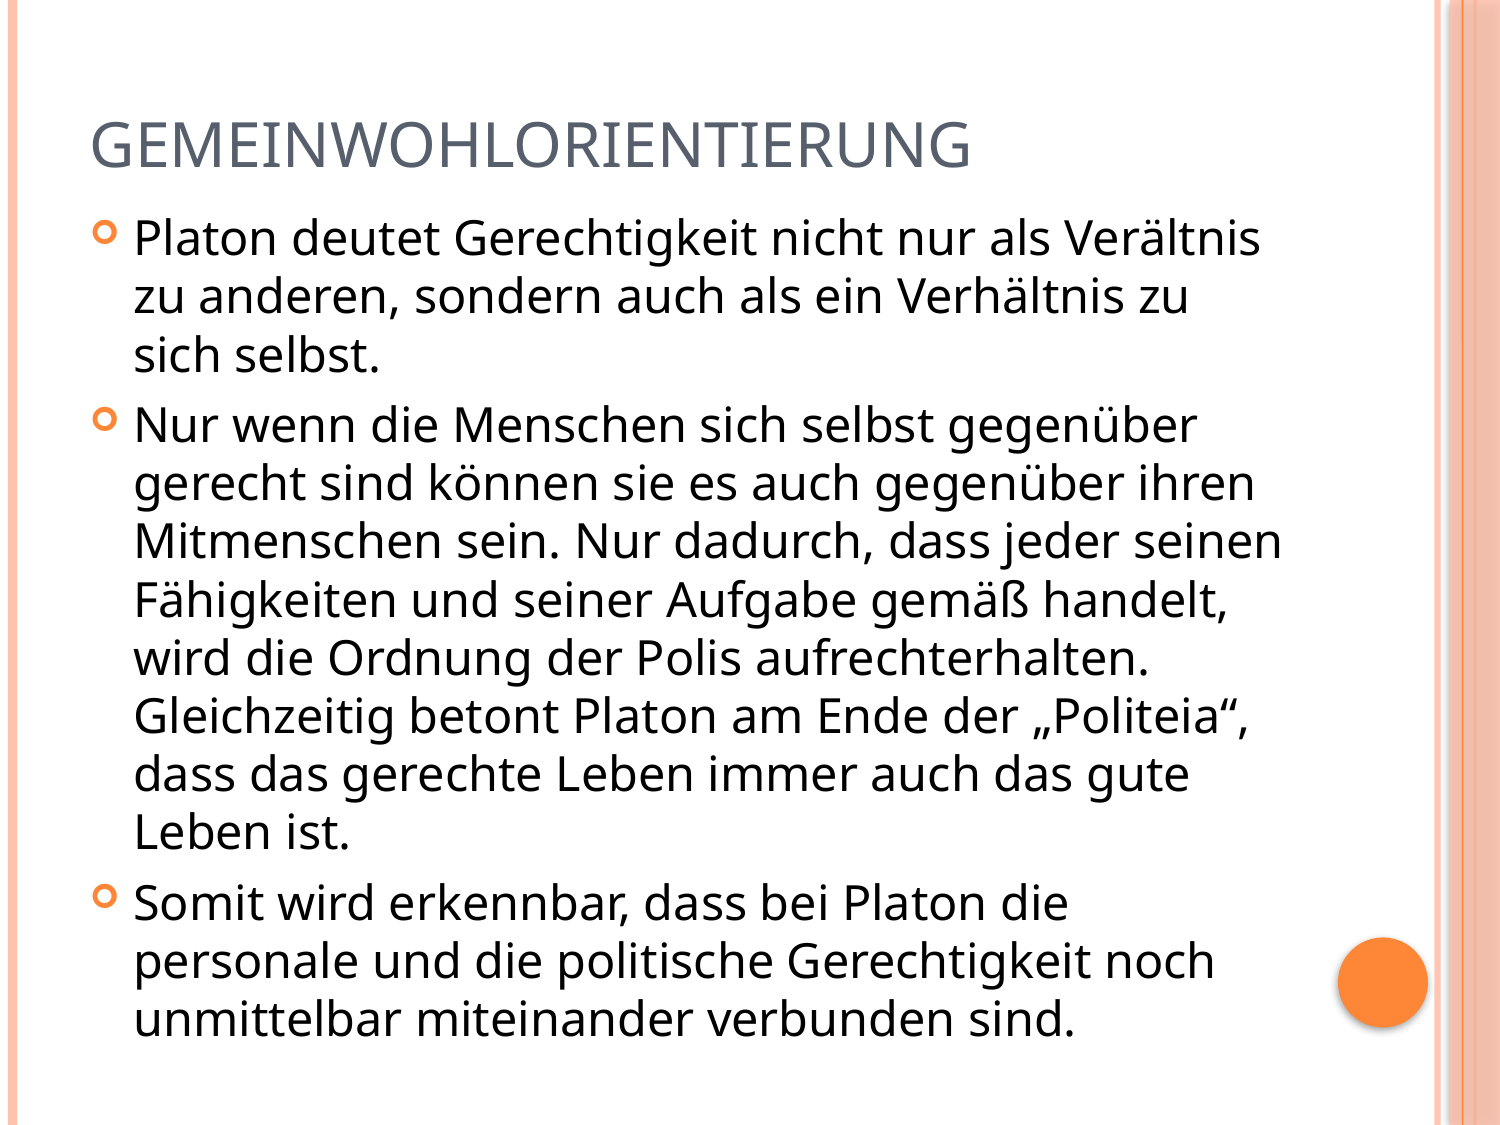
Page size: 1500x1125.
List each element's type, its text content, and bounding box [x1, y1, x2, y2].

title Gemeinwohlorientierung [75, 45, 1300, 188]
list Platon deutet Gerechtigkeit nicht nur als Verältnis zu anderen, sondern auch als ein Verhältnis zu sich selbst. Nur wenn die Menschen sich selbst gegenüber gerecht sind können sie es auch gegenüber ihren Mitmenschen sein. Nur dadurch, dass jeder seinen Fähigkeiten und seiner Aufgabe gemäß handelt, wird die Ordnung der Polis aufrechterhalten. Gleichzeitig betont Platon am Ende der „Politeia“, dass das gerechte Leben immer auch das gute Leben ist. Somit wird erkennbar, dass bei Platon die personale und die politische Gerechtigkeit noch unmittelbar miteinander verbunden sind. [75, 200, 1300, 1062]
